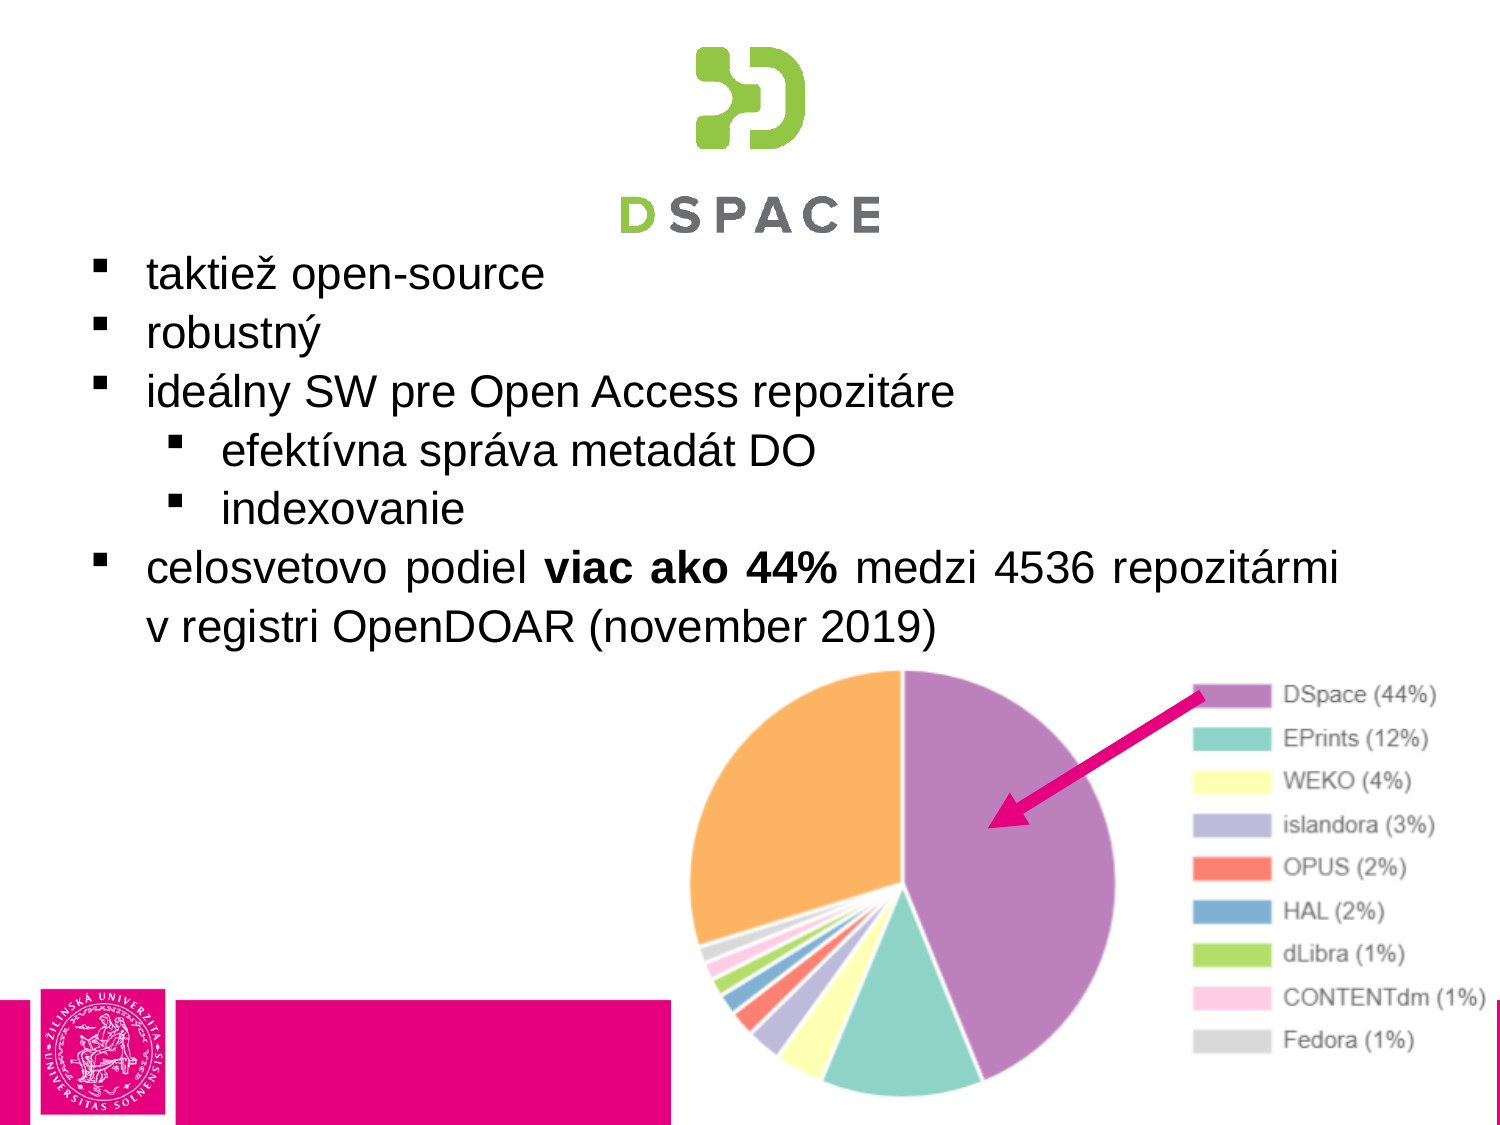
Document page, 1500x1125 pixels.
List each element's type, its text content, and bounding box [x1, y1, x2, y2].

picture [0, 0, 1500, 1125]
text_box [987, 694, 1203, 829]
text_box taktiež open-source robustný ideálny SW pre Open Access repozitáre efektívna správa metadát DO indexovanie celosvetovo podiel viac ako 44% medzi 4536 repozitármi v registri OpenDOAR (november 2019) [75, 232, 1355, 718]
